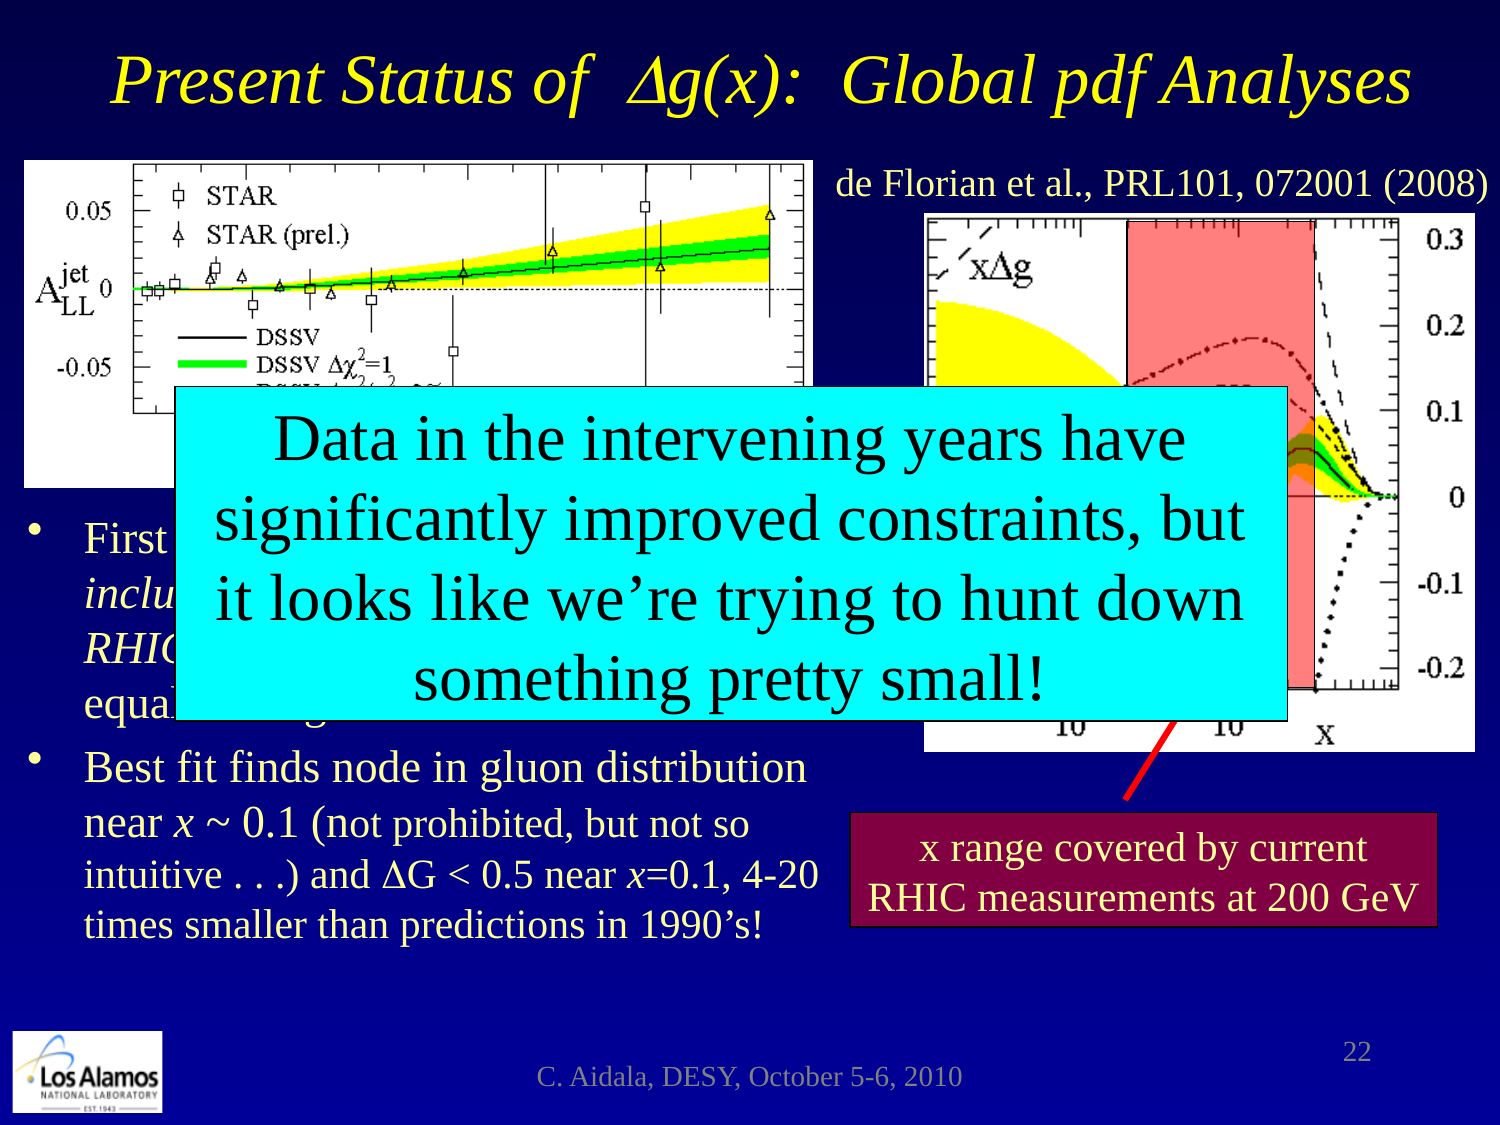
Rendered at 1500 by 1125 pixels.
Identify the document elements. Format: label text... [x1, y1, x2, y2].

picture [924, 213, 1476, 752]
text_box de Florian et al., PRL101, 072001 (2008) [800, 149, 1500, 213]
list First global NLO analysis to include inclusive DIS, semi-inclusive DIS, and RHIC p+p data (200 and 62.4 GeV) on equal footing Best fit finds node in gluon distribution near x ~ 0.1 (not prohibited, but not so intuitive . . .) and DG < 0.5 near x=0.1, 4-20 times smaller than predictions in 1990’s! [12, 499, 863, 1038]
title Present Status of Dg(x): Global pdf Analyses [49, 37, 1476, 113]
footer C. Aidala, DESY, October 5-6, 2010 [437, 1049, 1063, 1103]
slide_number 22 [1074, 1024, 1388, 1101]
text_box x range covered by current RHIC measurements at 200 GeV [849, 812, 1438, 928]
text_box Data in the intervening years have significantly improved constraints, but it looks like we’re trying to hunt down something pretty small! [174, 386, 919, 722]
picture [24, 159, 813, 488]
